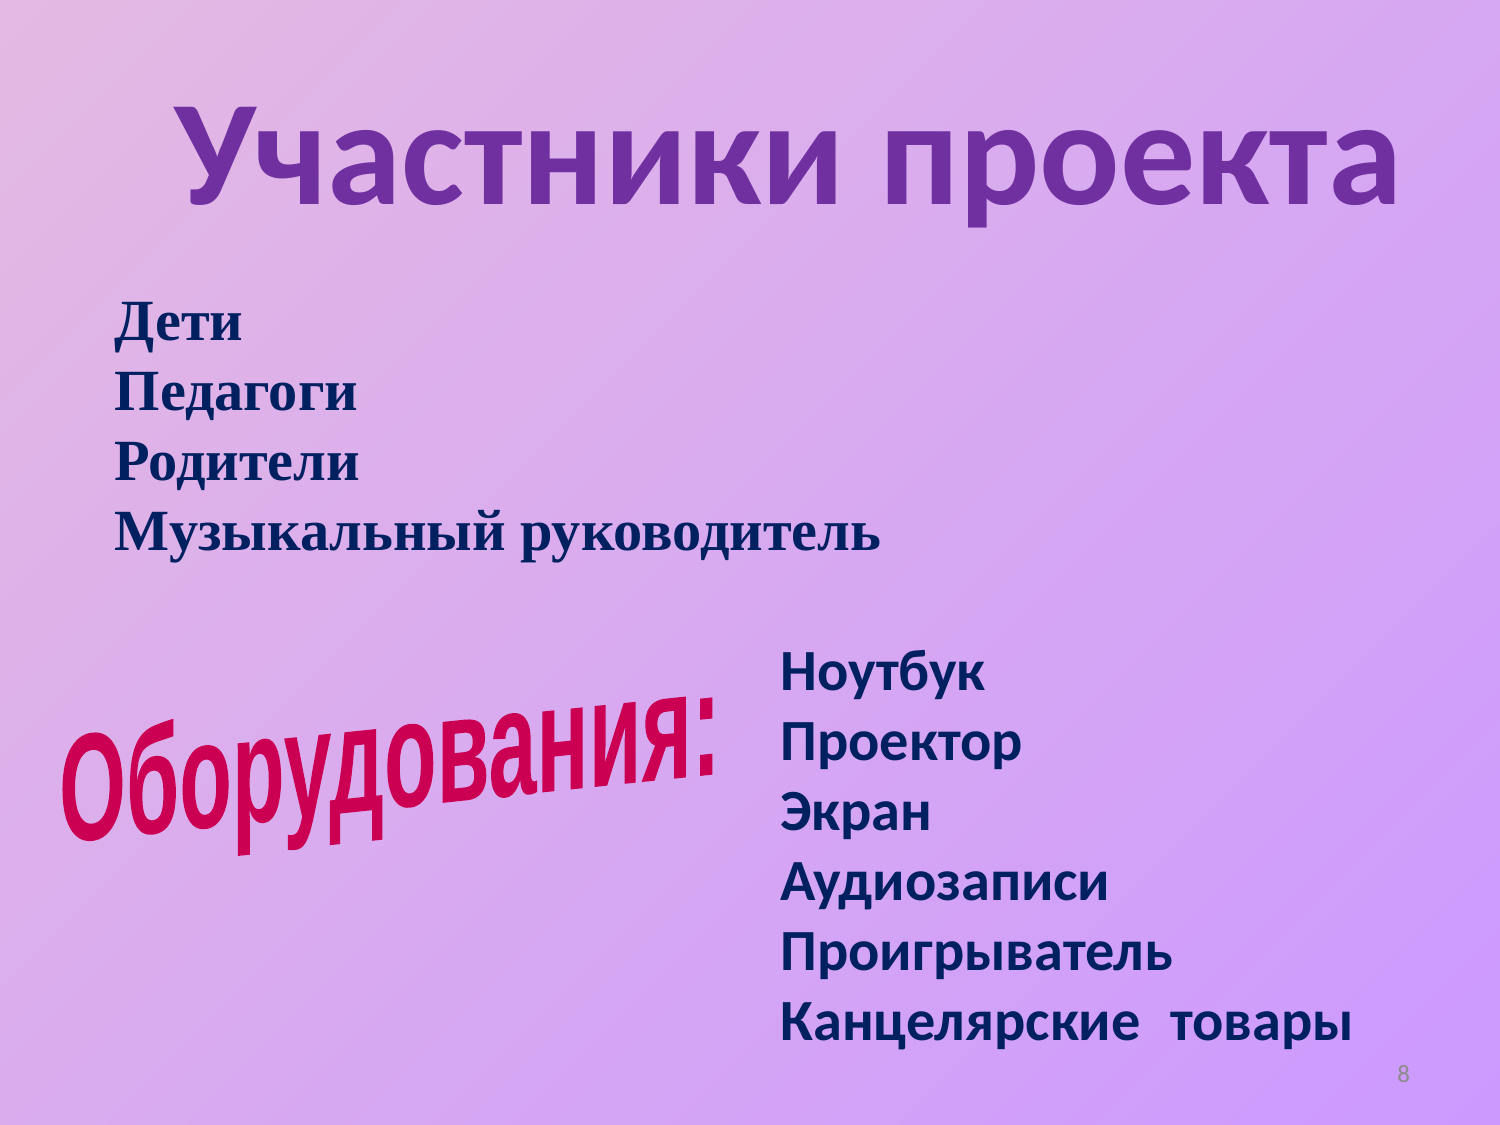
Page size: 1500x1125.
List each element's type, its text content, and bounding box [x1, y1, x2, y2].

text_box Дети Педагоги Родители Музыкальный руководитель [99, 274, 1025, 570]
text_box Ноутбук Проектор Экран Аудиозаписи Проигрыватель Канцелярские товары [662, 624, 1463, 1060]
title Участники проекта [114, 50, 1465, 239]
slide_number 8 [1074, 1042, 1425, 1103]
